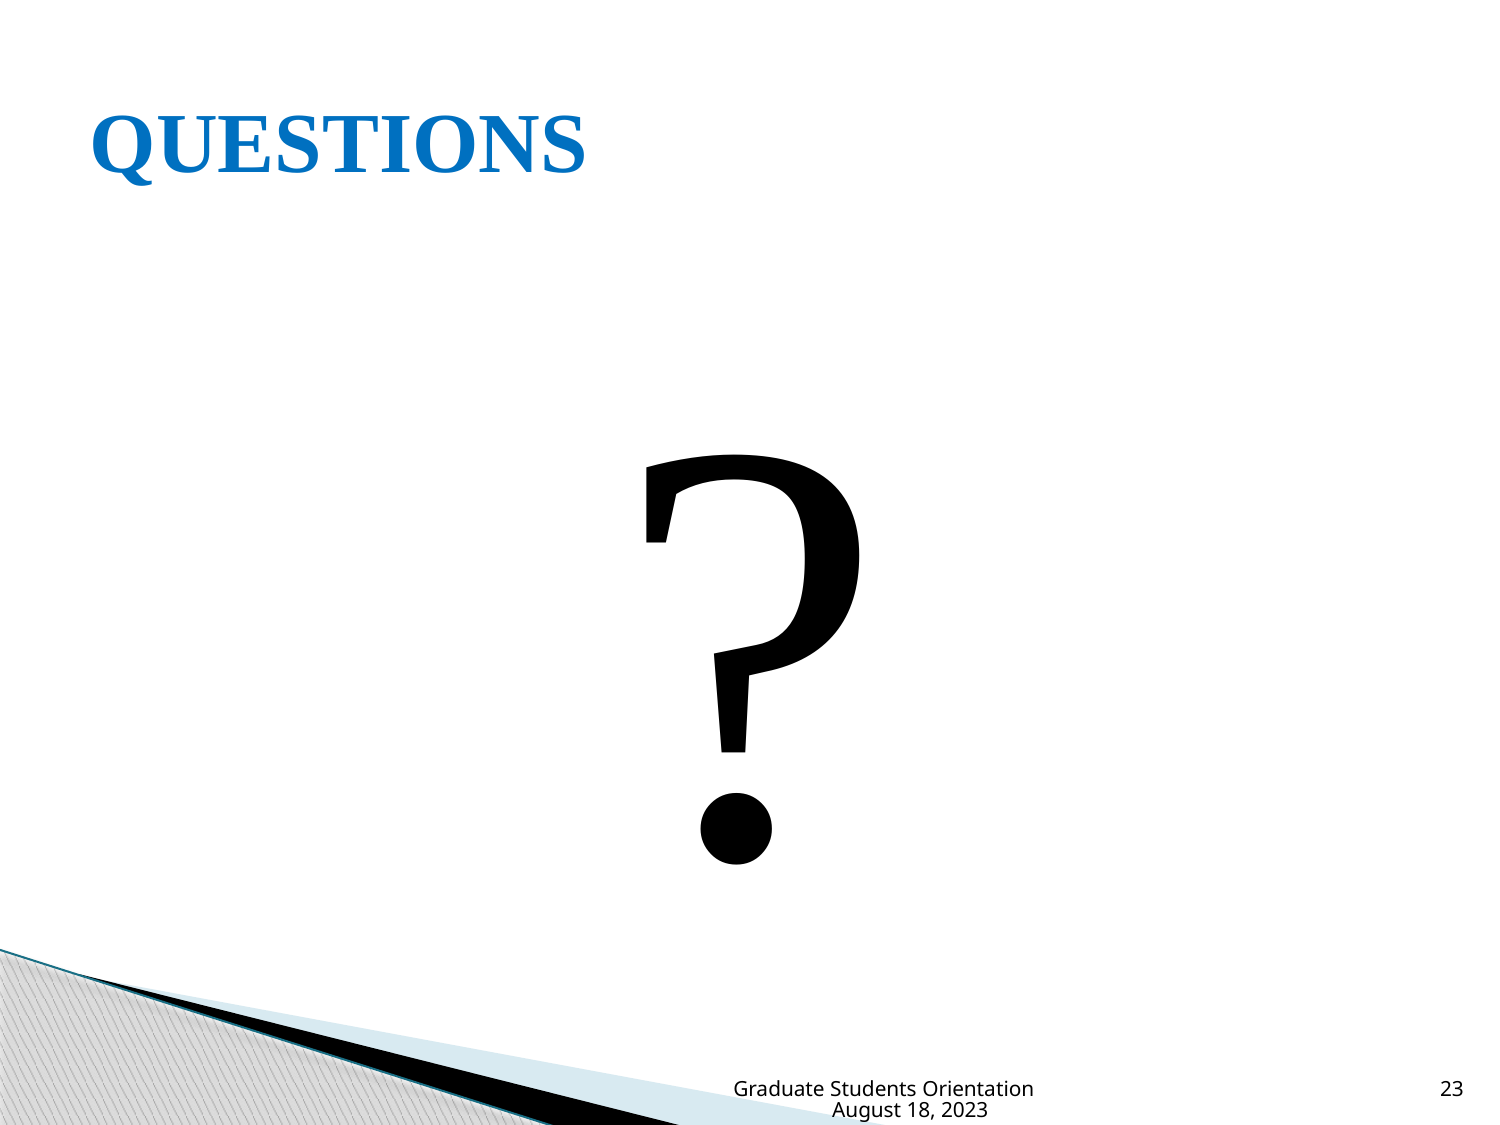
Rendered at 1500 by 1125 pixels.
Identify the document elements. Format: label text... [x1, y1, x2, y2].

title QUESTIONS [75, 45, 1425, 233]
footer Graduate Students Orientation August 18, 2023 [718, 1051, 1105, 1112]
slide_number 23 [1418, 1051, 1479, 1112]
list ? [75, 243, 1425, 986]
